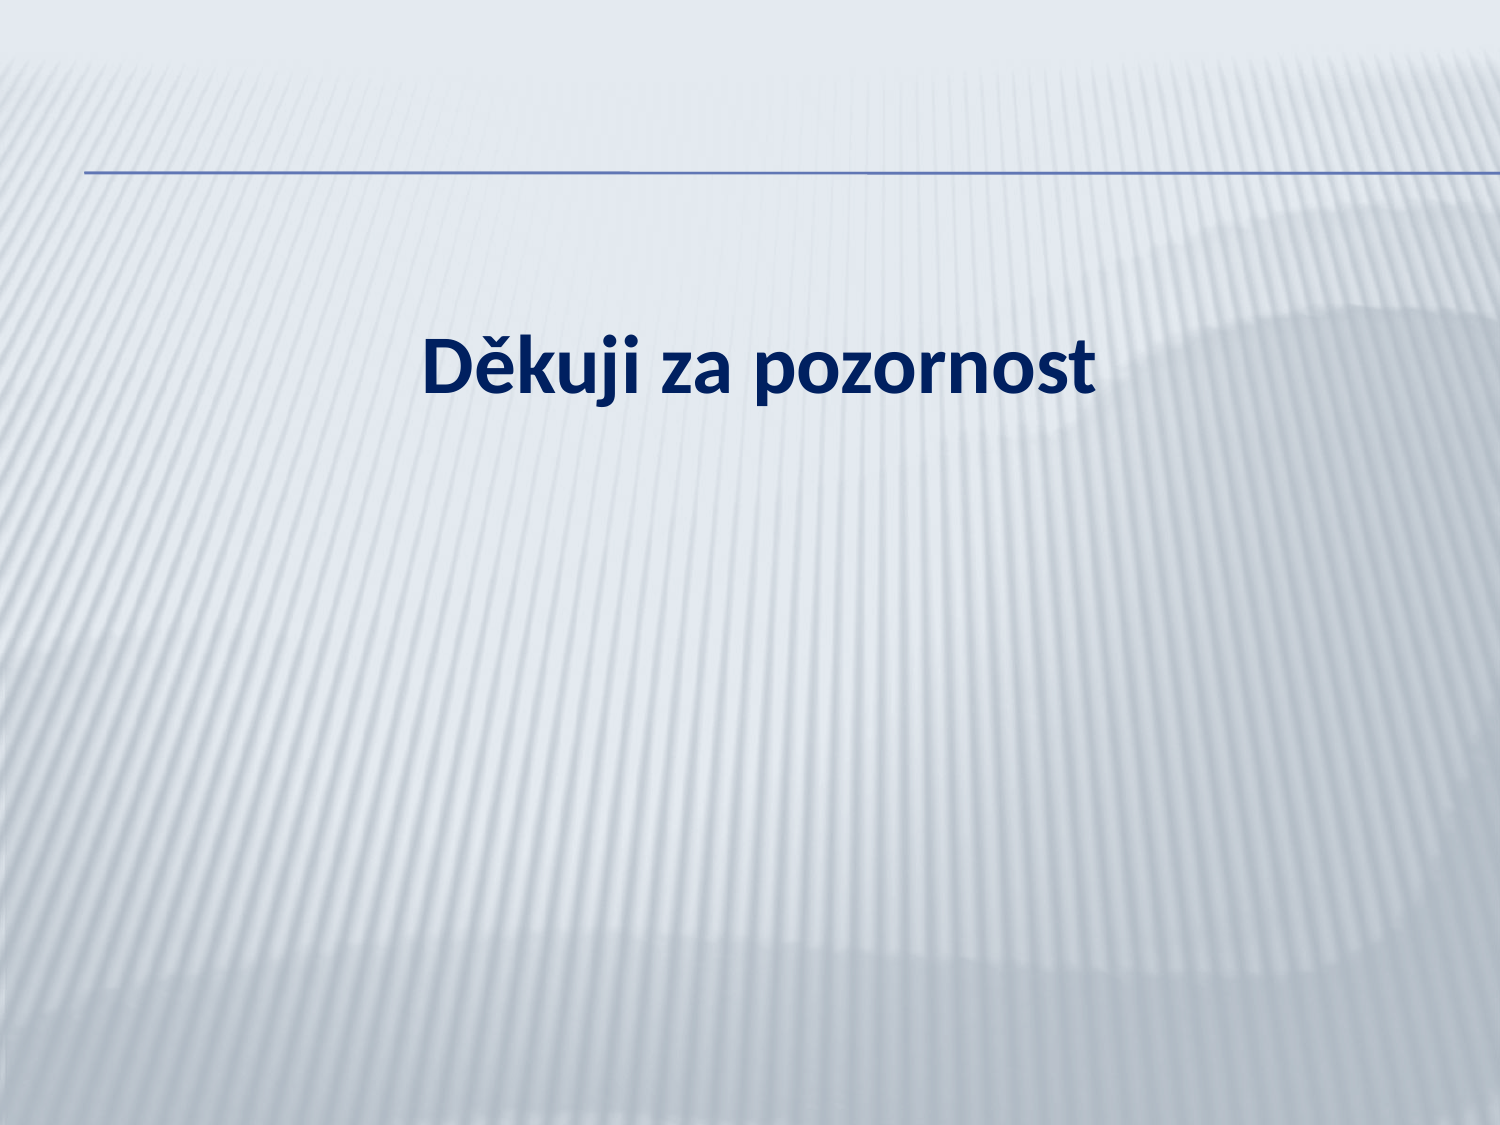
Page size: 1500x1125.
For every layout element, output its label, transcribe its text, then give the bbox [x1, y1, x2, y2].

list Děkuji za pozornost [123, 302, 1388, 421]
